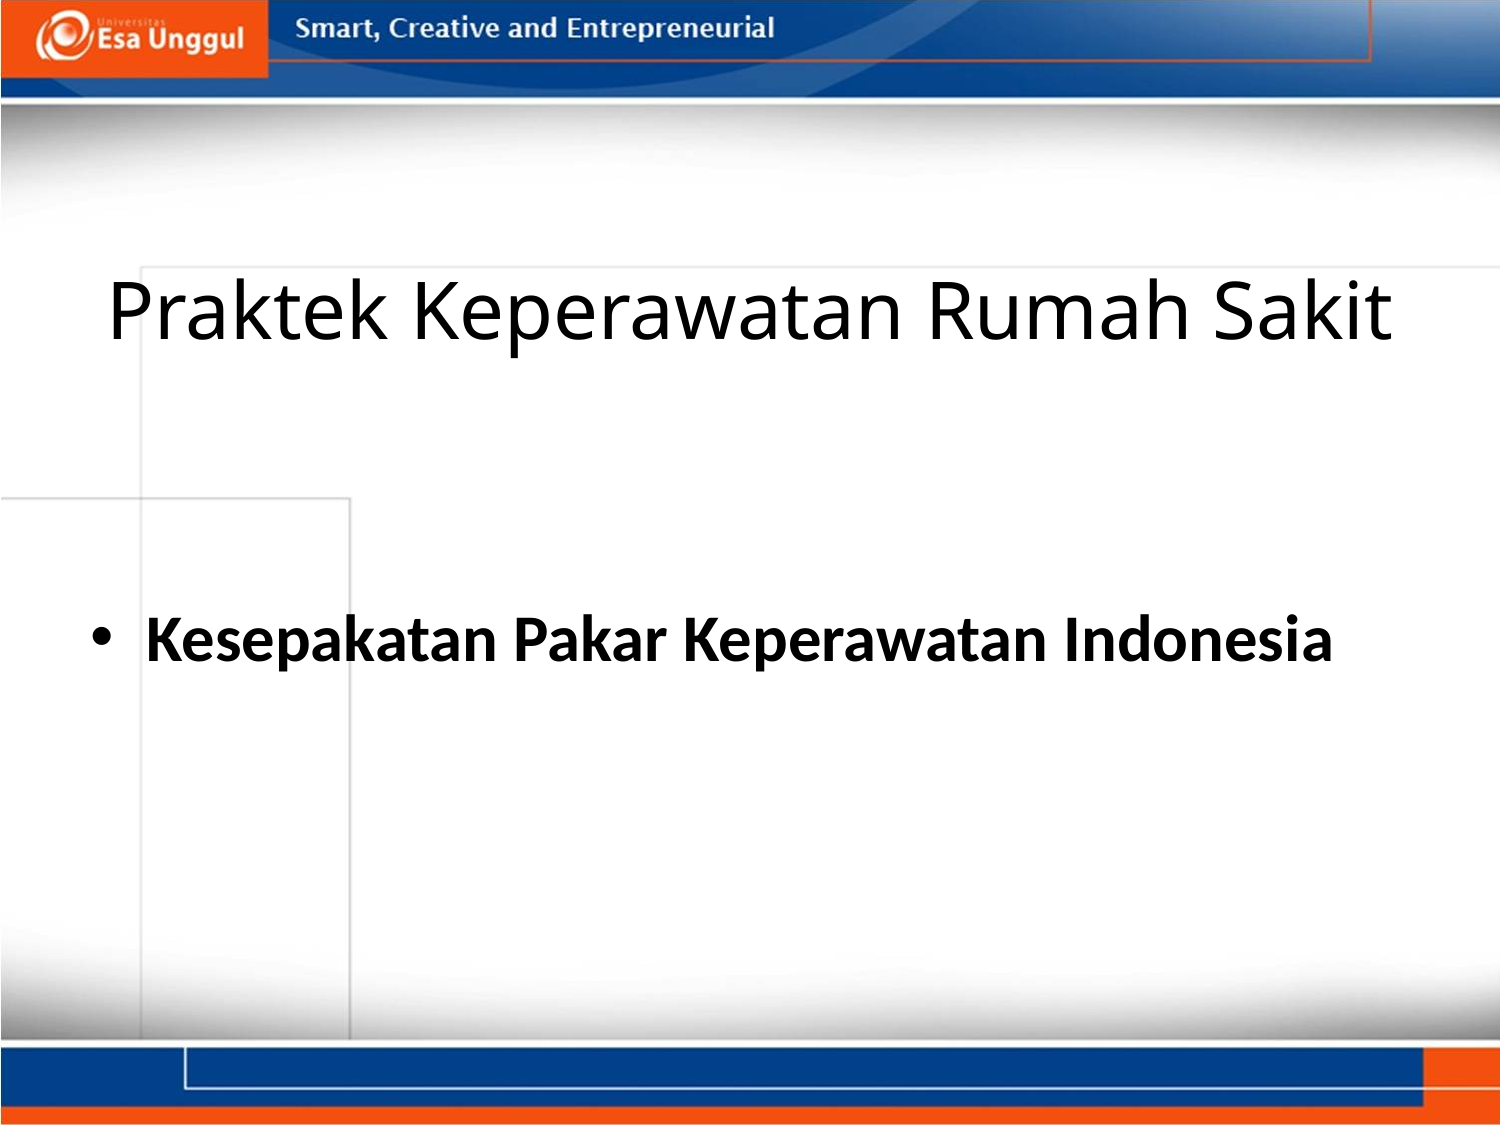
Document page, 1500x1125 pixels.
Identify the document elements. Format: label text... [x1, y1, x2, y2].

picture [0, 0, 1500, 1125]
list Kesepakatan Pakar Keperawatan Indonesia [75, 587, 1425, 1005]
title Praktek Keperawatan Rumah Sakit [75, 45, 1425, 475]
